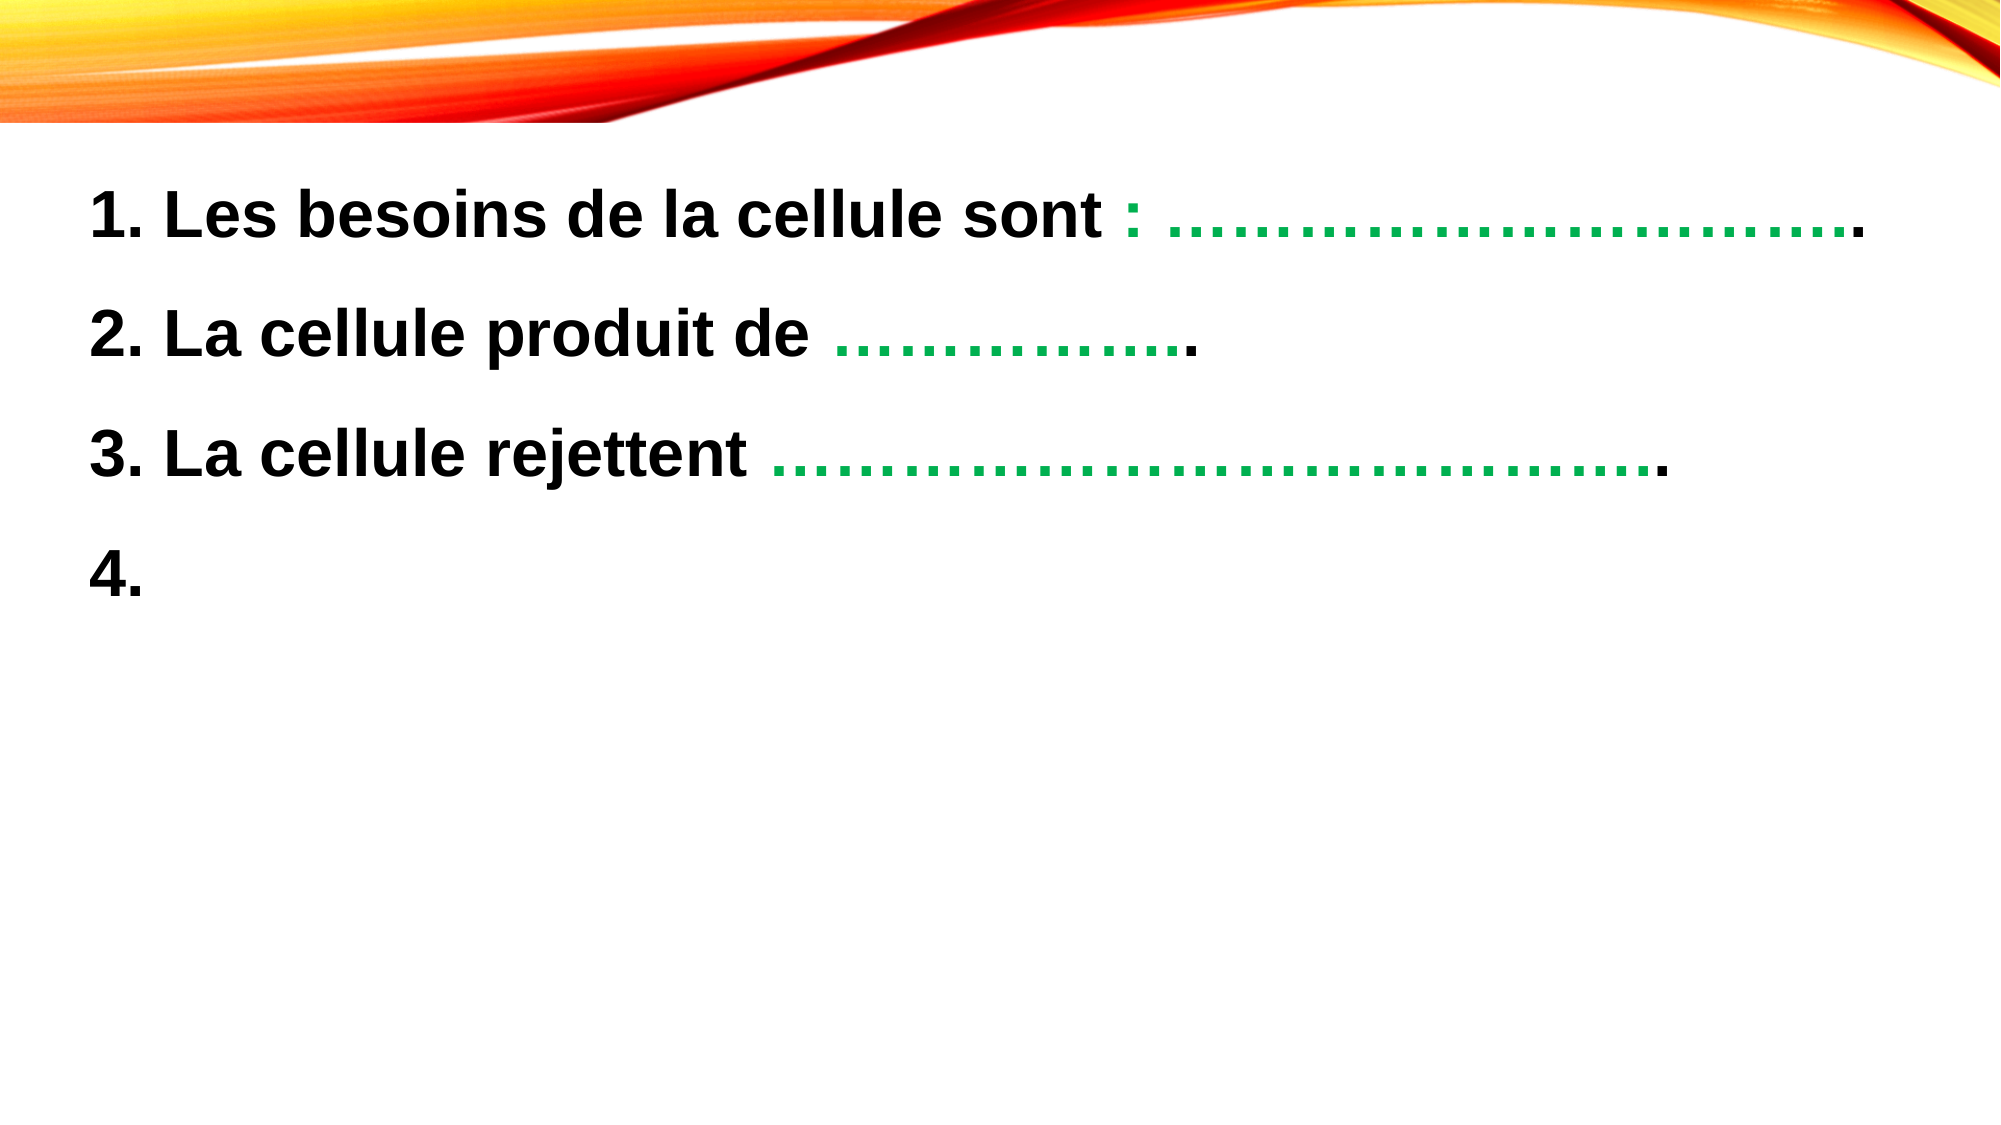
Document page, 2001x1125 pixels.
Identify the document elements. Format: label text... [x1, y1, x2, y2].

text_box 1. Les besoins de la cellule sont : ………………………….. 2. La cellule produit de …………….. 3. La cellule rejettent ………………………………….. 4. [0, 122, 1947, 618]
picture [0, 0, 2000, 237]
